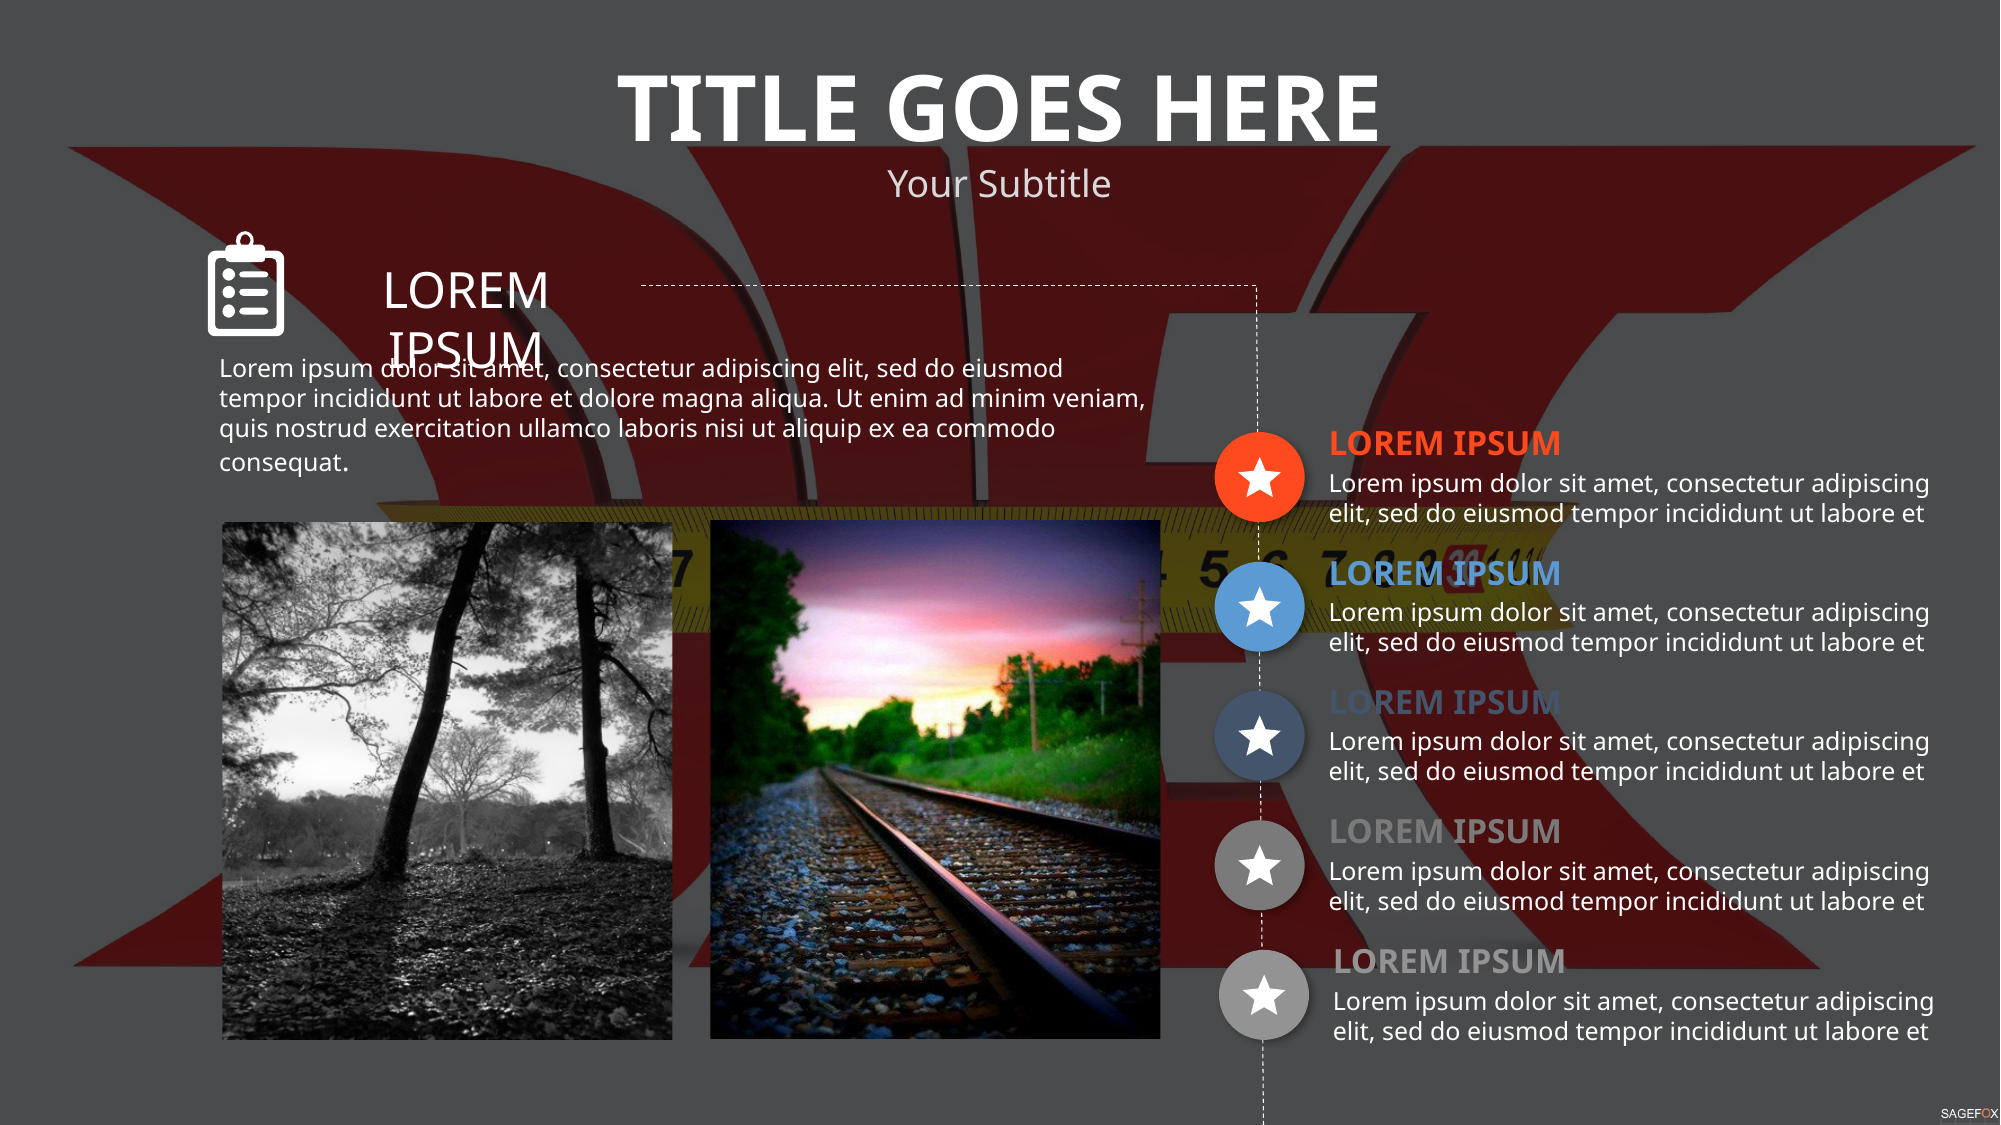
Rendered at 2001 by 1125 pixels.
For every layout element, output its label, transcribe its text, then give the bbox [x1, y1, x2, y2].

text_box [1214, 561, 1305, 652]
text_box [221, 521, 673, 1041]
text_box LOREM IPSUM [292, 250, 642, 344]
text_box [1256, 287, 1264, 432]
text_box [1256, 652, 1264, 690]
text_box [207, 231, 285, 337]
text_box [1214, 820, 1305, 911]
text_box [1256, 523, 1264, 561]
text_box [1214, 432, 1305, 523]
text_box LOREM IPSUM Lorem ipsum dolor sit amet, consectetur adipiscing elit, sed do eiusmod tempor incididunt ut labore et [1318, 546, 1953, 662]
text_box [1256, 1040, 1264, 1125]
text_box LOREM IPSUM Lorem ipsum dolor sit amet, consectetur adipiscing elit, sed do eiusmod tempor incididunt ut labore et [1318, 417, 1953, 533]
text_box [1256, 911, 1264, 949]
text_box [1256, 781, 1264, 820]
picture [1940, 0, 2001, 1125]
text_box [709, 520, 1161, 1039]
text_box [1218, 949, 1309, 1040]
text_box TITLE GOES HERE Your Subtitle [548, 42, 1452, 212]
text_box LOREM IPSUM Lorem ipsum dolor sit amet, consectetur adipiscing elit, sed do eiusmod tempor incididunt ut labore et [1318, 805, 1953, 921]
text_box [1214, 690, 1305, 781]
text_box LOREM IPSUM Lorem ipsum dolor sit amet, consectetur adipiscing elit, sed do eiusmod tempor incididunt ut labore et [1322, 935, 1958, 1050]
text_box Lorem ipsum dolor sit amet, consectetur adipiscing elit, sed do eiusmod tempor incididunt ut labore et dolore magna aliqua. Ut enim ad minim veniam, quis nostrud exercitation ullamco laboris nisi ut aliquip ex ea commodo consequat. [204, 344, 1168, 485]
text_box LOREM IPSUM Lorem ipsum dolor sit amet, consectetur adipiscing elit, sed do eiusmod tempor incididunt ut labore et [1318, 675, 1953, 791]
